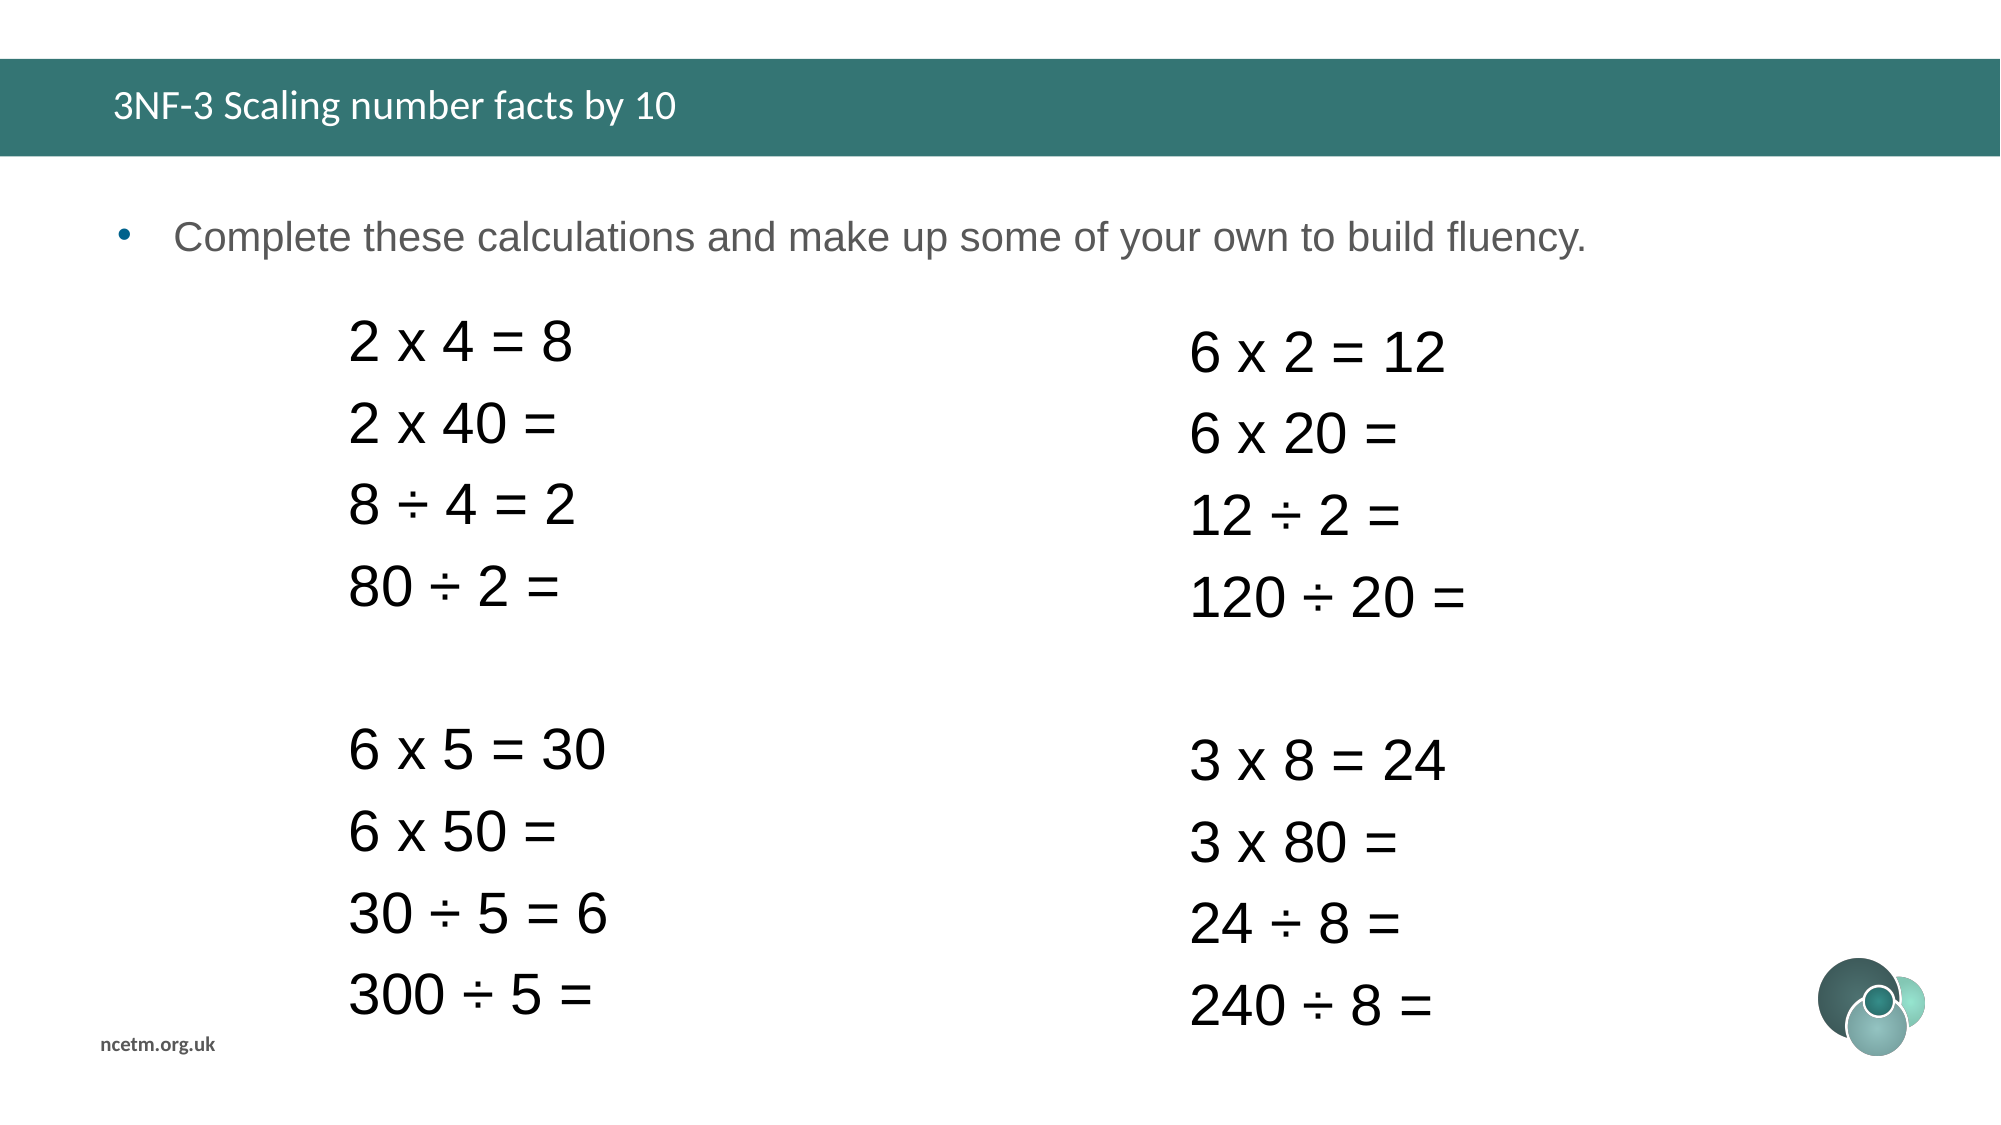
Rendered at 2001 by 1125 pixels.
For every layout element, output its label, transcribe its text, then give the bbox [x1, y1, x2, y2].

title 3NF-3 Scaling number facts by 10 [97, 76, 1945, 147]
picture [1818, 958, 1925, 1056]
text_box 6 x 2 = 12 6 x 20 = 12 ÷ 2 = 120 ÷ 20 = 3 x 8 = 24 3 x 80 = 24 ÷ 8 = 240 ÷ 8 = [1174, 306, 1573, 1125]
text_box Complete these calculations and make up some of your own to build fluency. [102, 202, 1898, 267]
text_box 2 x 4 = 8 2 x 40 = 8 ÷ 4 = 2 80 ÷ 2 = 6 x 5 = 30 6 x 50 = 30 ÷ 5 = 6 300 ÷ 5 = [334, 295, 733, 1116]
